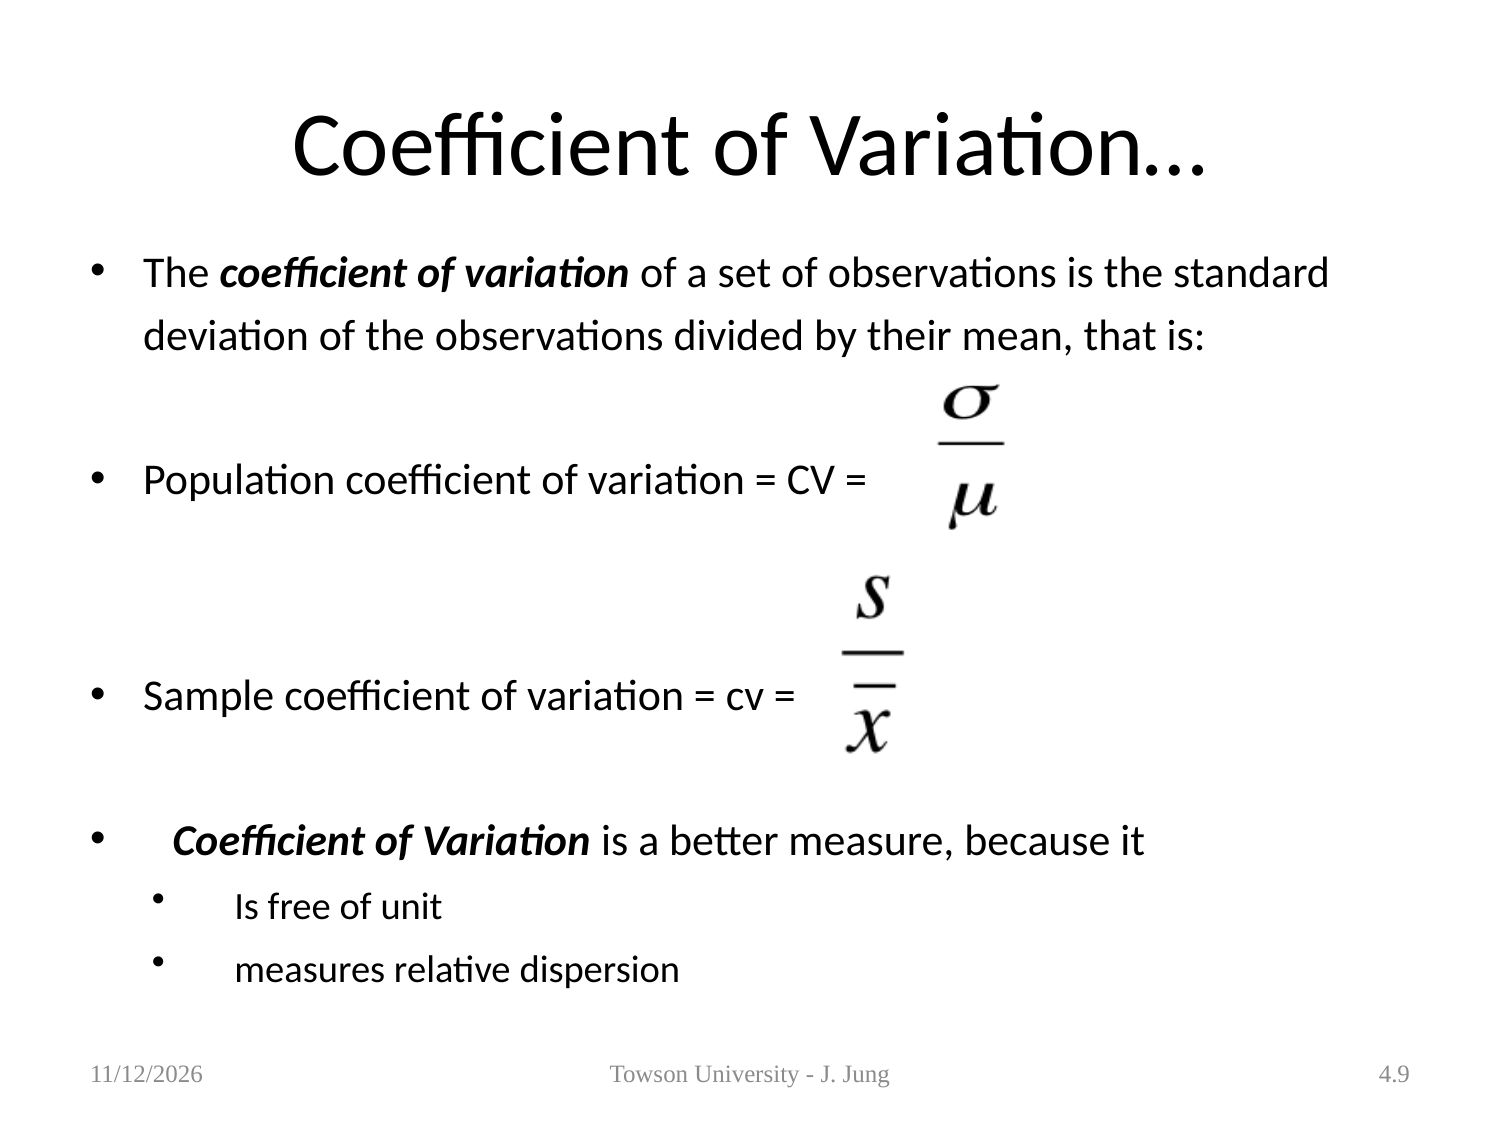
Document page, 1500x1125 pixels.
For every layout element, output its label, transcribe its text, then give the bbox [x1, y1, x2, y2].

footer Towson University - J. Jung [512, 1042, 988, 1103]
list The coefficient of variation of a set of observations is the standard deviation of the observations divided by their mean, that is: Population coefficient of variation = CV = Sample coefficient of variation = cv = Coefficient of Variation is a better measure, because it Is free of unit measures relative dispersion [75, 224, 1425, 1005]
picture [924, 374, 1016, 538]
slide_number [75, 1042, 425, 1103]
title Coefficient of Variation… [75, 45, 1425, 224]
slide_number 4.9 [1074, 1042, 1425, 1103]
picture [837, 562, 912, 762]
